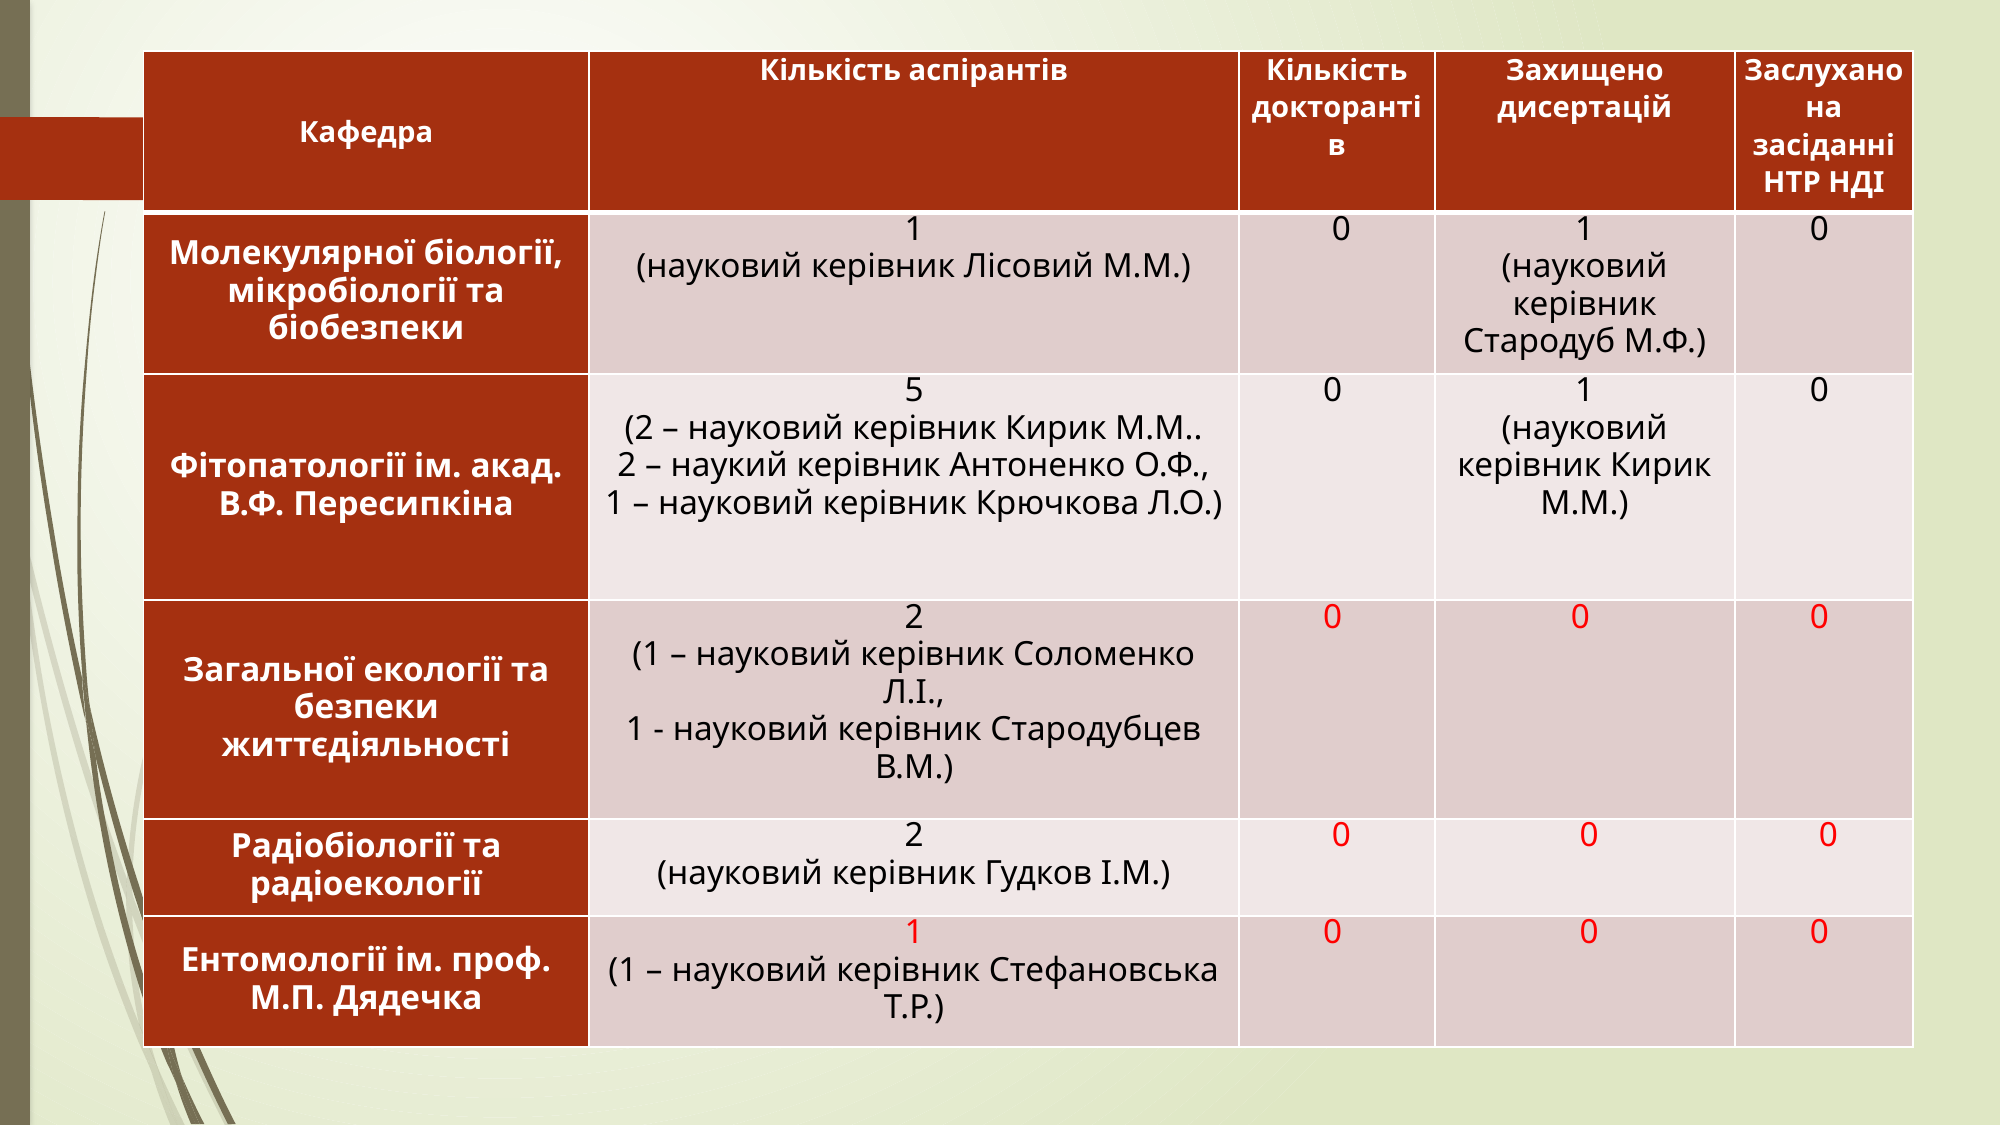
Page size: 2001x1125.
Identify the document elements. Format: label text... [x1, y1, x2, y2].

table_cell 0 [1736, 917, 1912, 1046]
table_cell 0 [1240, 375, 1434, 599]
table_cell Молекулярної біології, мікробіології та біобезпеки [144, 215, 588, 373]
table_cell 0 [1736, 601, 1912, 818]
table_cell Загальної екології та безпеки життєдіяльності [144, 601, 588, 818]
table_cell 1 (науковий керівник Стародуб М.Ф.) [1436, 215, 1734, 373]
table_cell 2 (1 – науковий керівник Соломенко Л.І., 1 - науковий керівник Стародубцев В.М.) [590, 601, 1238, 818]
table_header Захищено дисертацій [1436, 52, 1734, 210]
table_cell 1 (науковий керівник Кирик М.М.) [1436, 375, 1734, 599]
table_cell 0 [1240, 215, 1434, 373]
table_cell 1 (1 – науковий керівник Стефановська Т.Р.) [590, 917, 1238, 1046]
table_cell 0 [1736, 820, 1912, 915]
table_cell 0 [1736, 215, 1912, 373]
table_header Кількість докторантів [1240, 52, 1434, 210]
table_cell 0 [1436, 917, 1734, 1046]
table_cell Фітопатології ім. акад. В.Ф. Пересипкіна [144, 375, 588, 599]
table_header Заслухано на засіданні НТР НДІ [1736, 52, 1912, 210]
table_cell 2 (науковий керівник Гудков І.М.) [590, 820, 1238, 915]
table_cell 0 [1436, 820, 1734, 915]
table_header Кафедра [144, 52, 588, 210]
table_cell 5 (2 – науковий керівник Кирик М.М.. 2 – наукий керівник Антоненко О.Ф., 1 – науковий керівник Крючкова Л.О.) [590, 375, 1238, 599]
table_cell 0 [1240, 601, 1434, 818]
table_cell 0 [1240, 917, 1434, 1046]
table_cell Ентомології ім. проф. М.П. Дядечка [144, 917, 588, 1046]
table_cell 1 (науковий керівник Лісовий М.М.) [590, 215, 1238, 373]
table_cell 0 [1240, 820, 1434, 915]
table_cell 0 [1736, 375, 1912, 599]
table_cell 0 [1436, 601, 1734, 818]
table_cell Радіобіології та радіоекології [144, 820, 588, 915]
table_header Кількість аспірантів [590, 52, 1238, 210]
